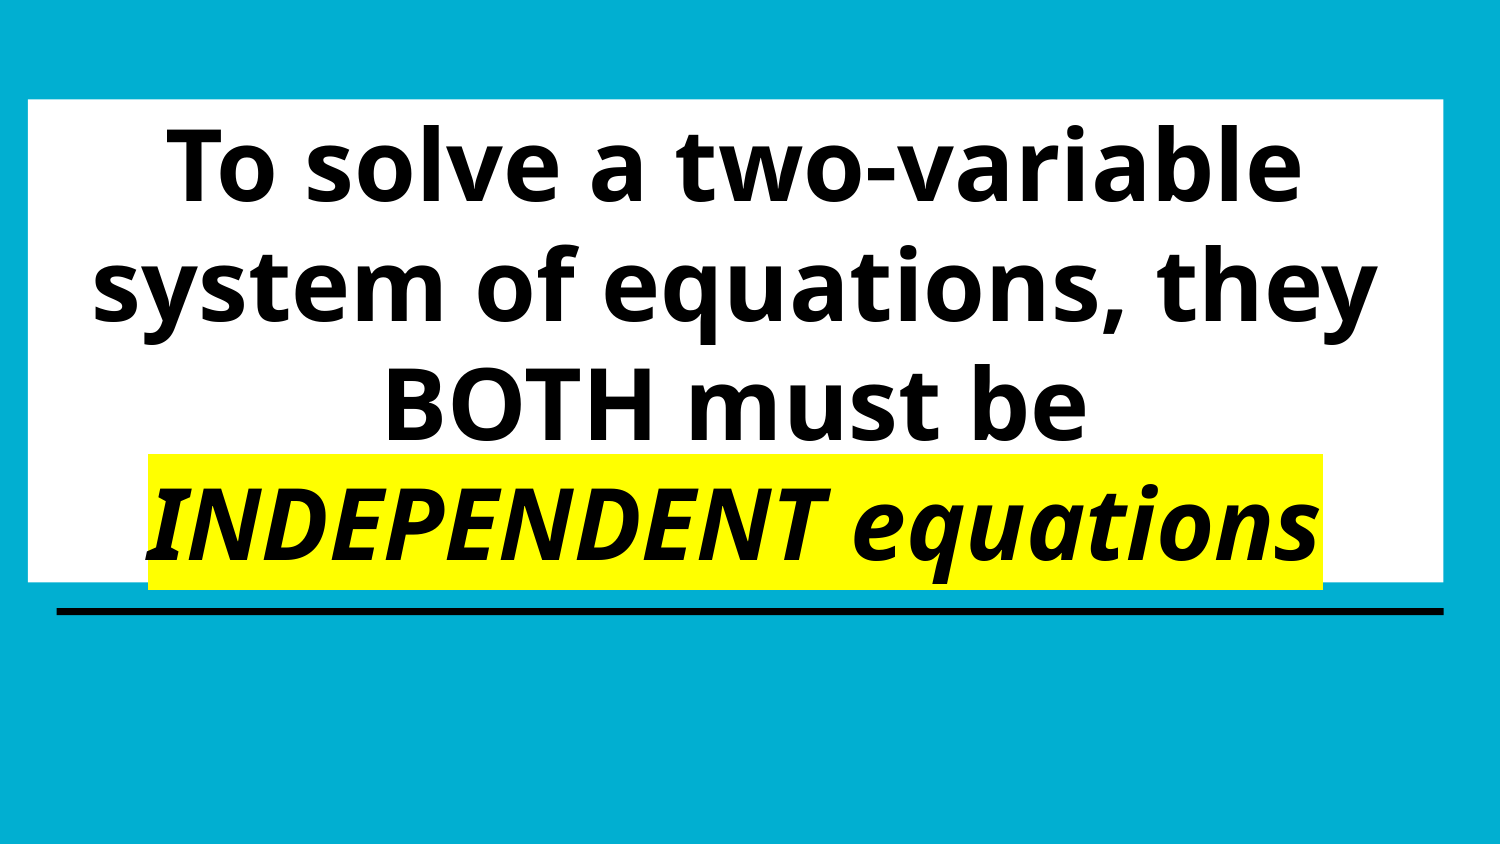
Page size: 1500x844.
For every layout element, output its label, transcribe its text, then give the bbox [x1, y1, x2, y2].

title To solve a two-variable system of equations, they BOTH must be INDEPENDENT equations [27, 99, 1444, 583]
